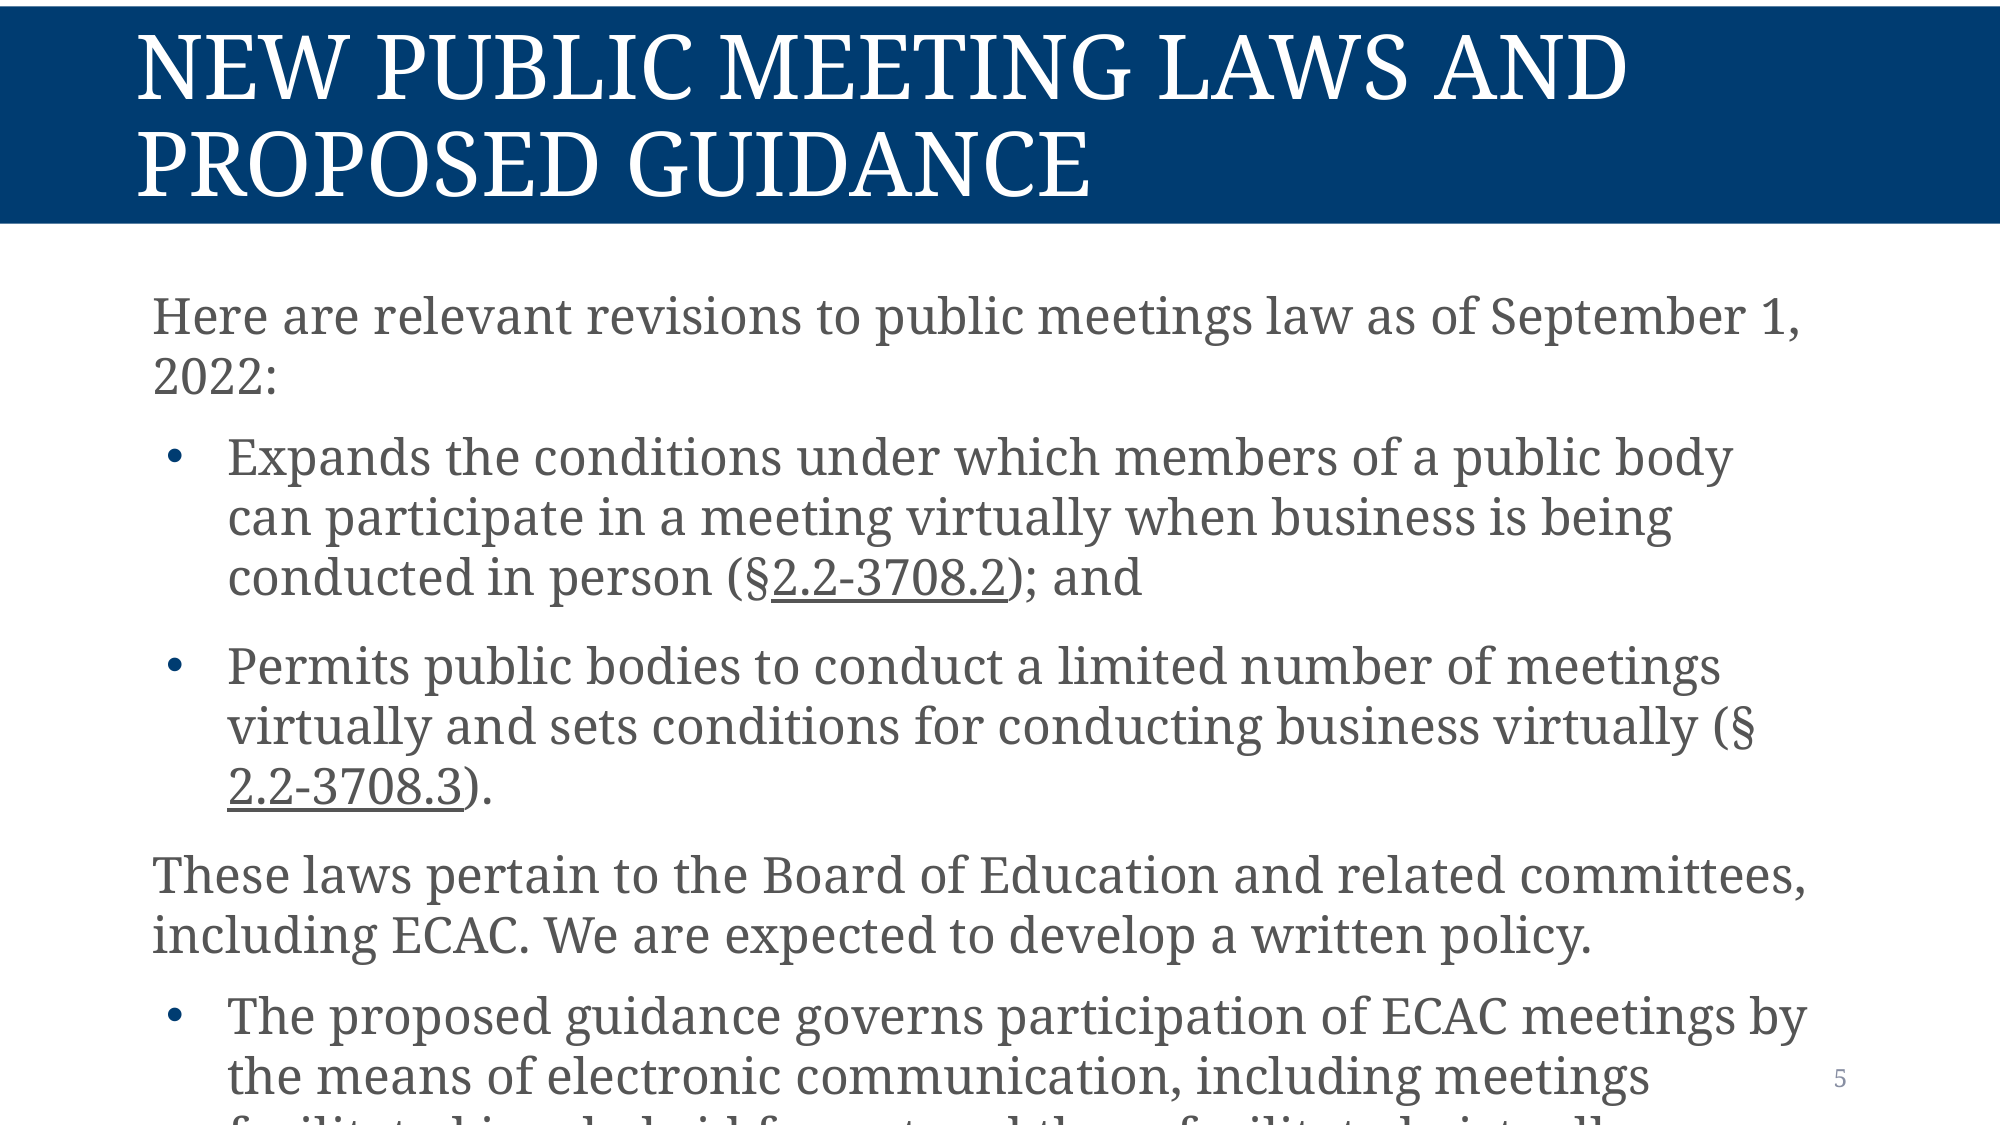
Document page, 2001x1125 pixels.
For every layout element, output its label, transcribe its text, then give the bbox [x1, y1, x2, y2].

title New Public Meeting Laws and Proposed Guidance [0, 6, 2000, 224]
list Here are relevant revisions to public meetings law as of September 1, 2022: Expands the conditions under which members of a public body can participate in a meeting virtually when business is being conducted in person (§2.2-3708.2); and Permits public bodies to conduct a limited number of meetings virtually and sets conditions for conducting business virtually (§2.2-3708.3). These laws pertain to the Board of Education and related committees, including ECAC. We are expected to develop a written policy. The proposed guidance governs participation of ECAC meetings by the means of electronic communication, including meetings facilitated in a hybrid format and those facilitated virtually. [137, 276, 1863, 1119]
